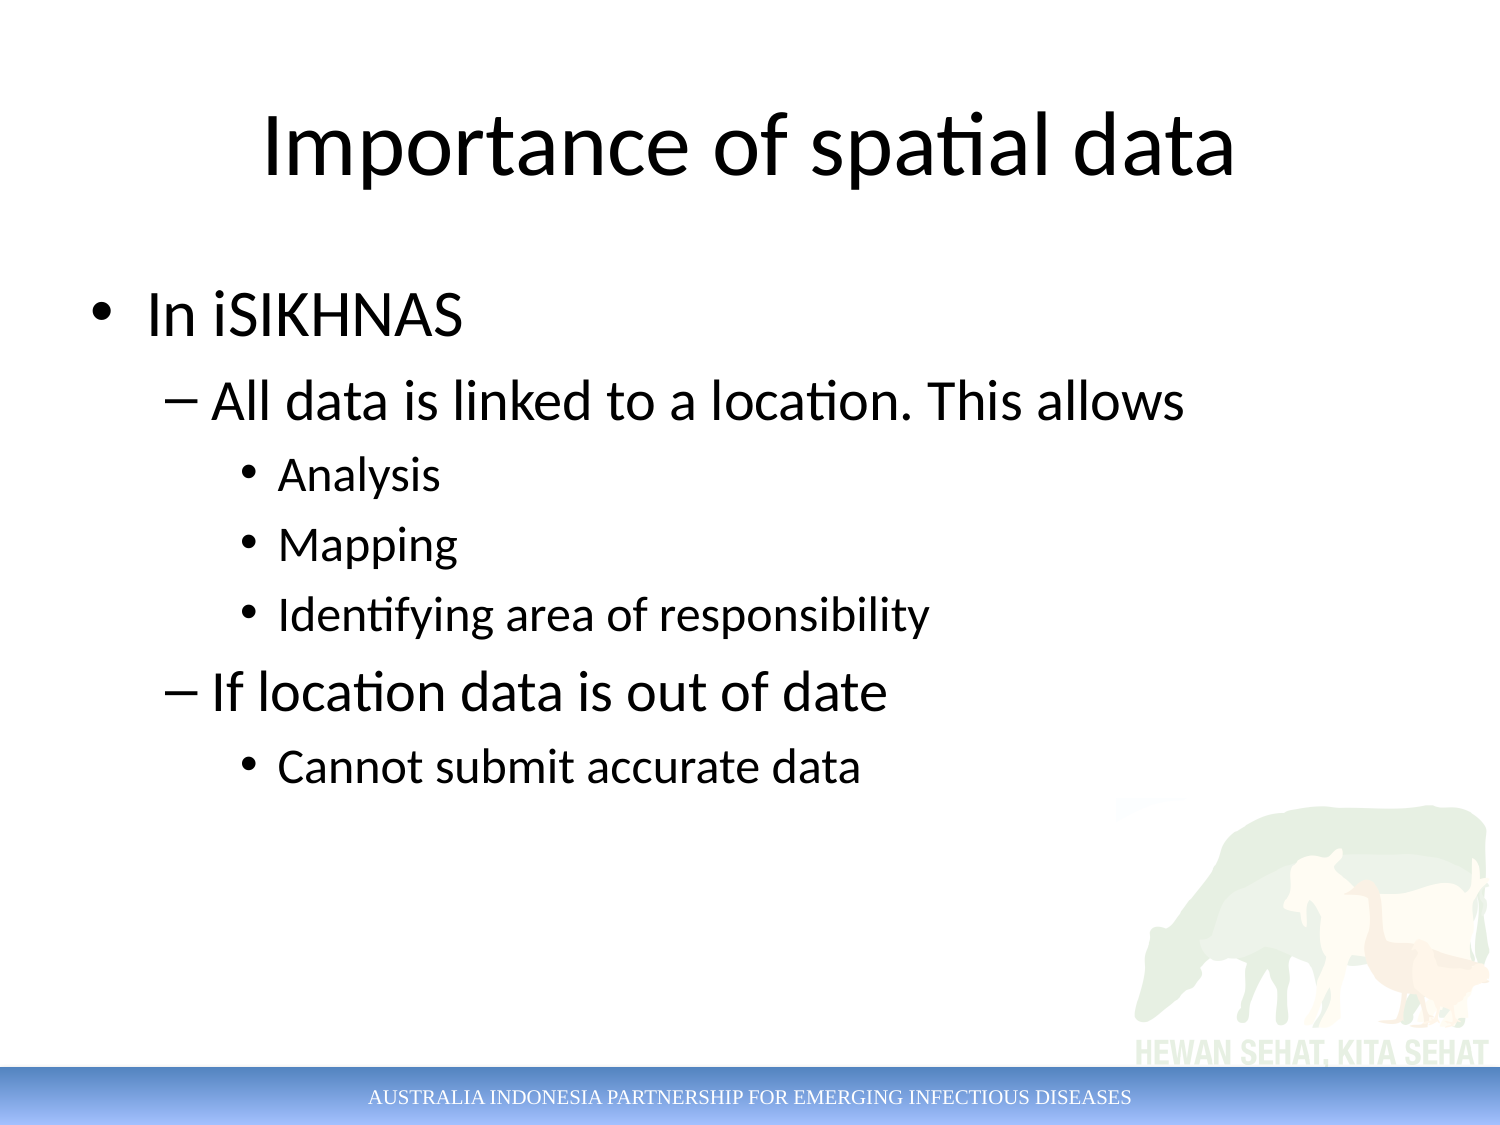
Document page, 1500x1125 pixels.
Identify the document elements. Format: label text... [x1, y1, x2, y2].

title Importance of spatial data [75, 45, 1425, 233]
list In iSIKHNAS All data is linked to a location. This allows Analysis Mapping Identifying area of responsibility If location data is out of date Cannot submit accurate data [75, 262, 1425, 1005]
